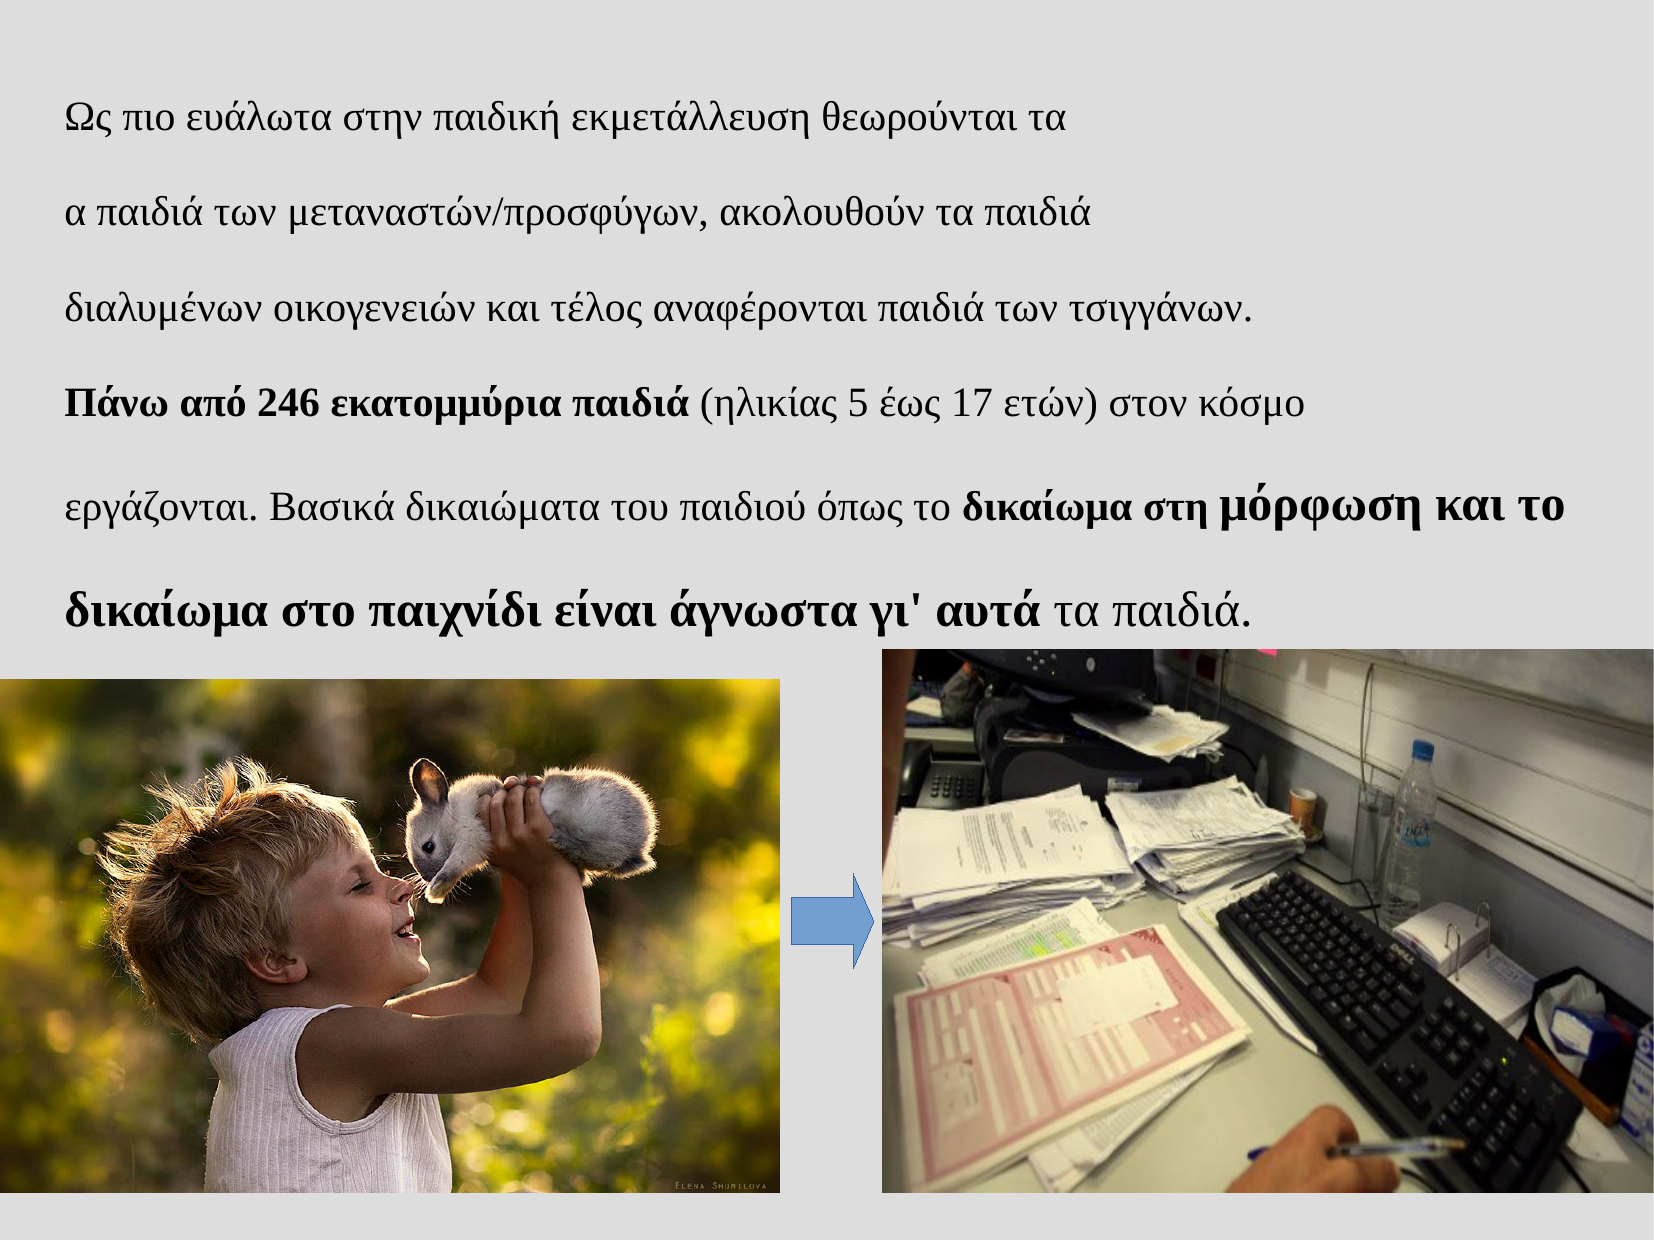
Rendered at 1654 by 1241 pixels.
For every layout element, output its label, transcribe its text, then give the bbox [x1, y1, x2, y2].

picture [0, 678, 780, 1194]
text_box Ως πιο ευάλωτα στην παιδική εκμετάλλευση θεωρούνται τα α παιδιά των μεταναστών/προσφύγων, ακολουθούν τα παιδιά διαλυμένων οικογενειών και τέλος αναφέρονται παιδιά των τσιγγάνων. Πάνω από 246 εκατομμύρια παιδιά (ηλικίας 5 έως 17 ετών) στον κόσμο εργάζονται. Βασικά δικαιώματα του παιδιού όπως το δικαίωμα στη μόρφωση και το δικαίωμα στο παιχνίδι είναι άγνωστα γι' αυτά τα παιδιά. [49, 81, 1595, 437]
picture [881, 649, 1654, 1194]
text_box [791, 873, 874, 969]
